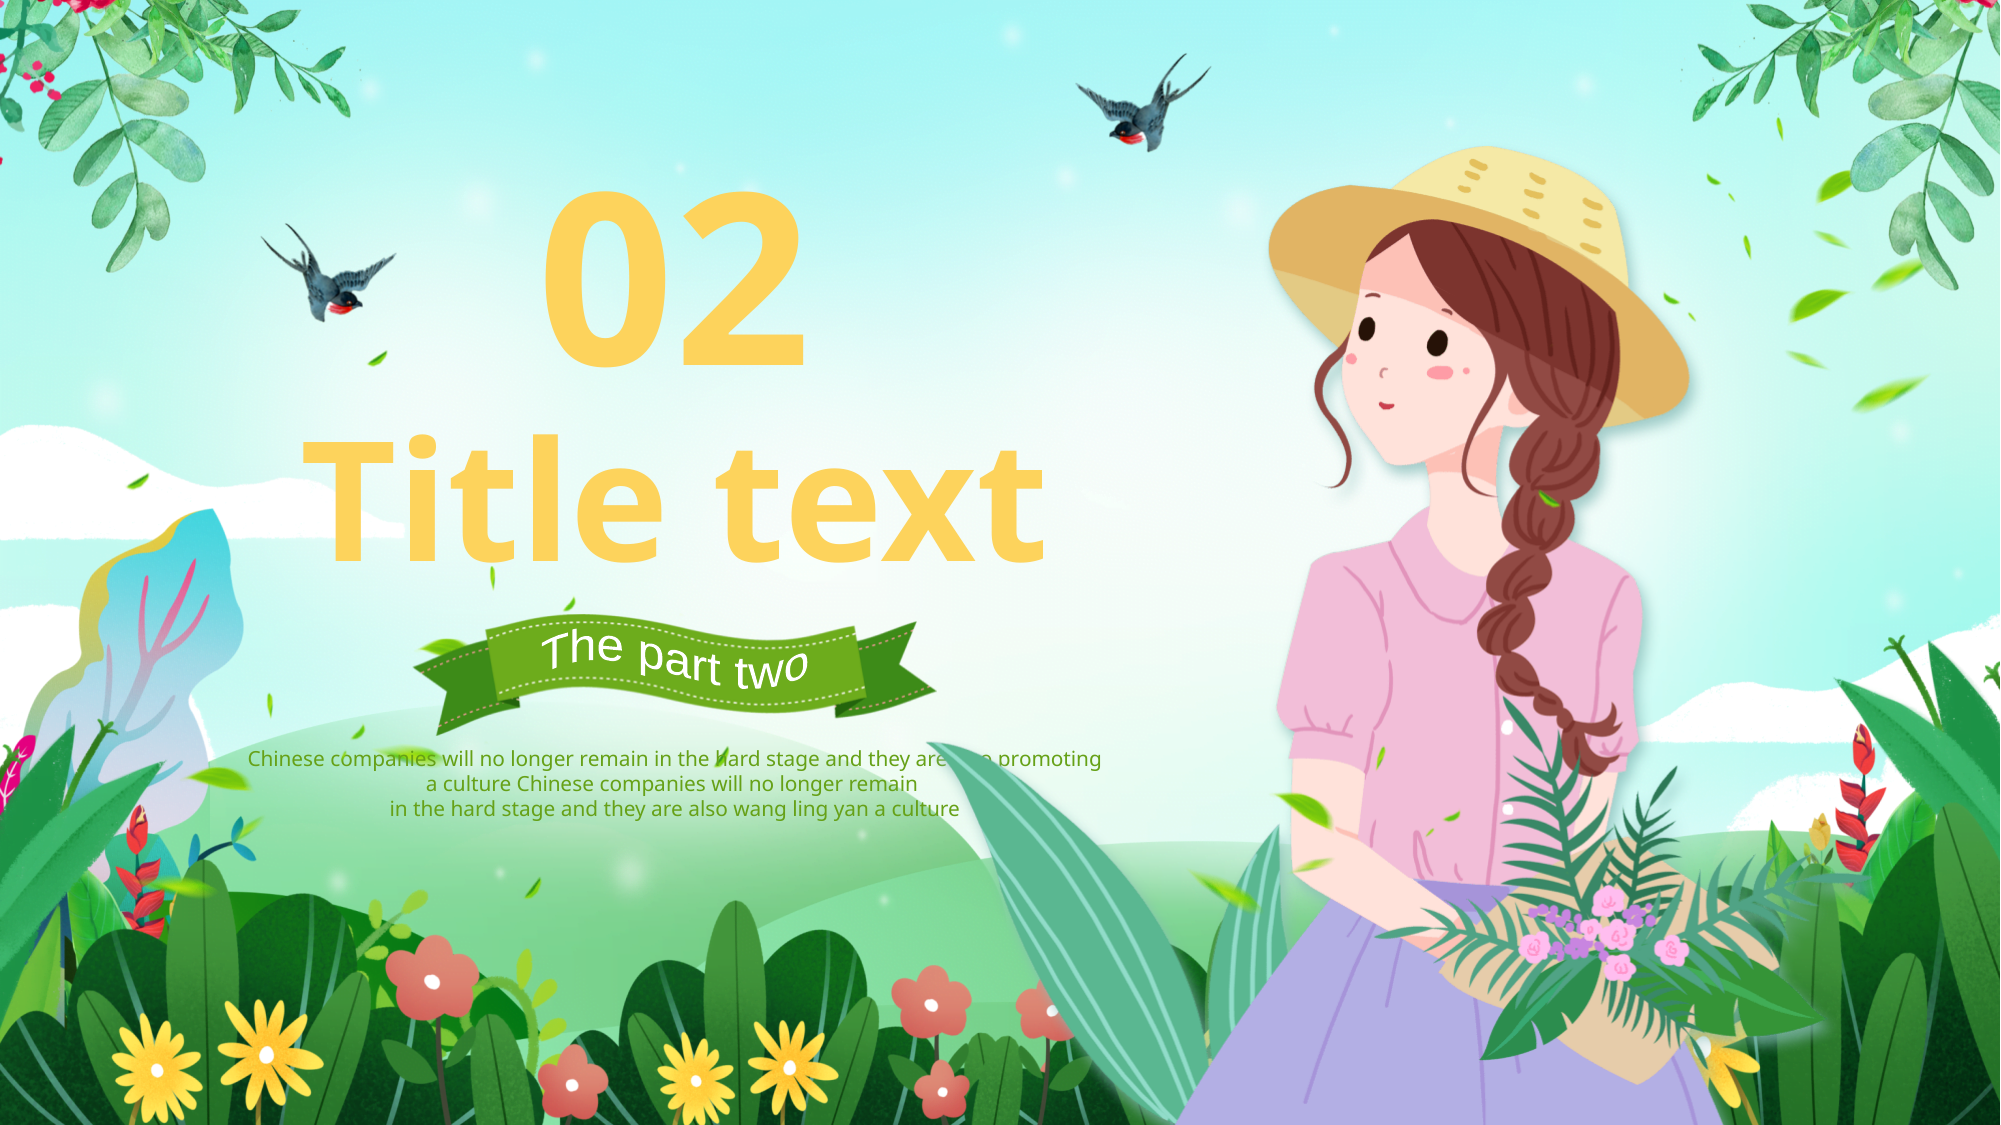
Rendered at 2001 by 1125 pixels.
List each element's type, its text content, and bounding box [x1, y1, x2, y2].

picture [0, 0, 2000, 1125]
text_box 02 [467, 115, 882, 208]
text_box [412, 614, 937, 736]
